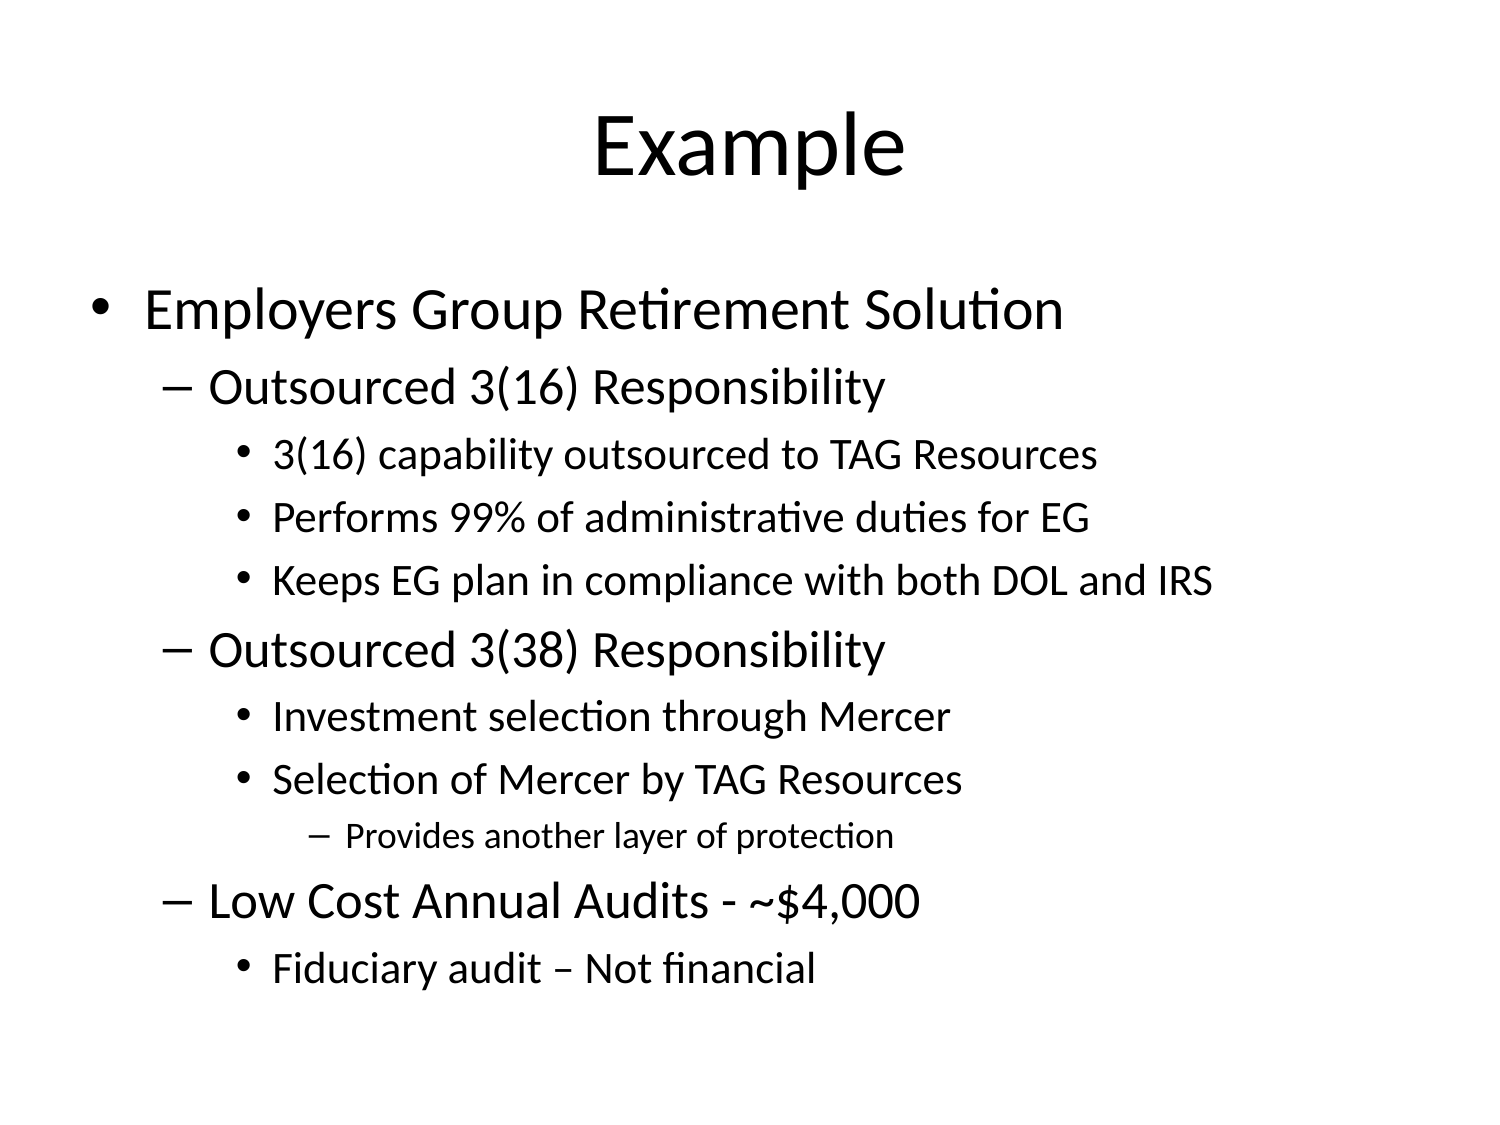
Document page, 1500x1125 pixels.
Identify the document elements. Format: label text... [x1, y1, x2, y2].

list Employers Group Retirement Solution Outsourced 3(16) Responsibility 3(16) capability outsourced to TAG Resources Performs 99% of administrative duties for EG Keeps EG plan in compliance with both DOL and IRS Outsourced 3(38) Responsibility Investment selection through Mercer Selection of Mercer by TAG Resources Provides another layer of protection Low Cost Annual Audits - ~$4,000 Fiduciary audit – Not financial [75, 262, 1425, 1005]
title Example [75, 45, 1425, 233]
